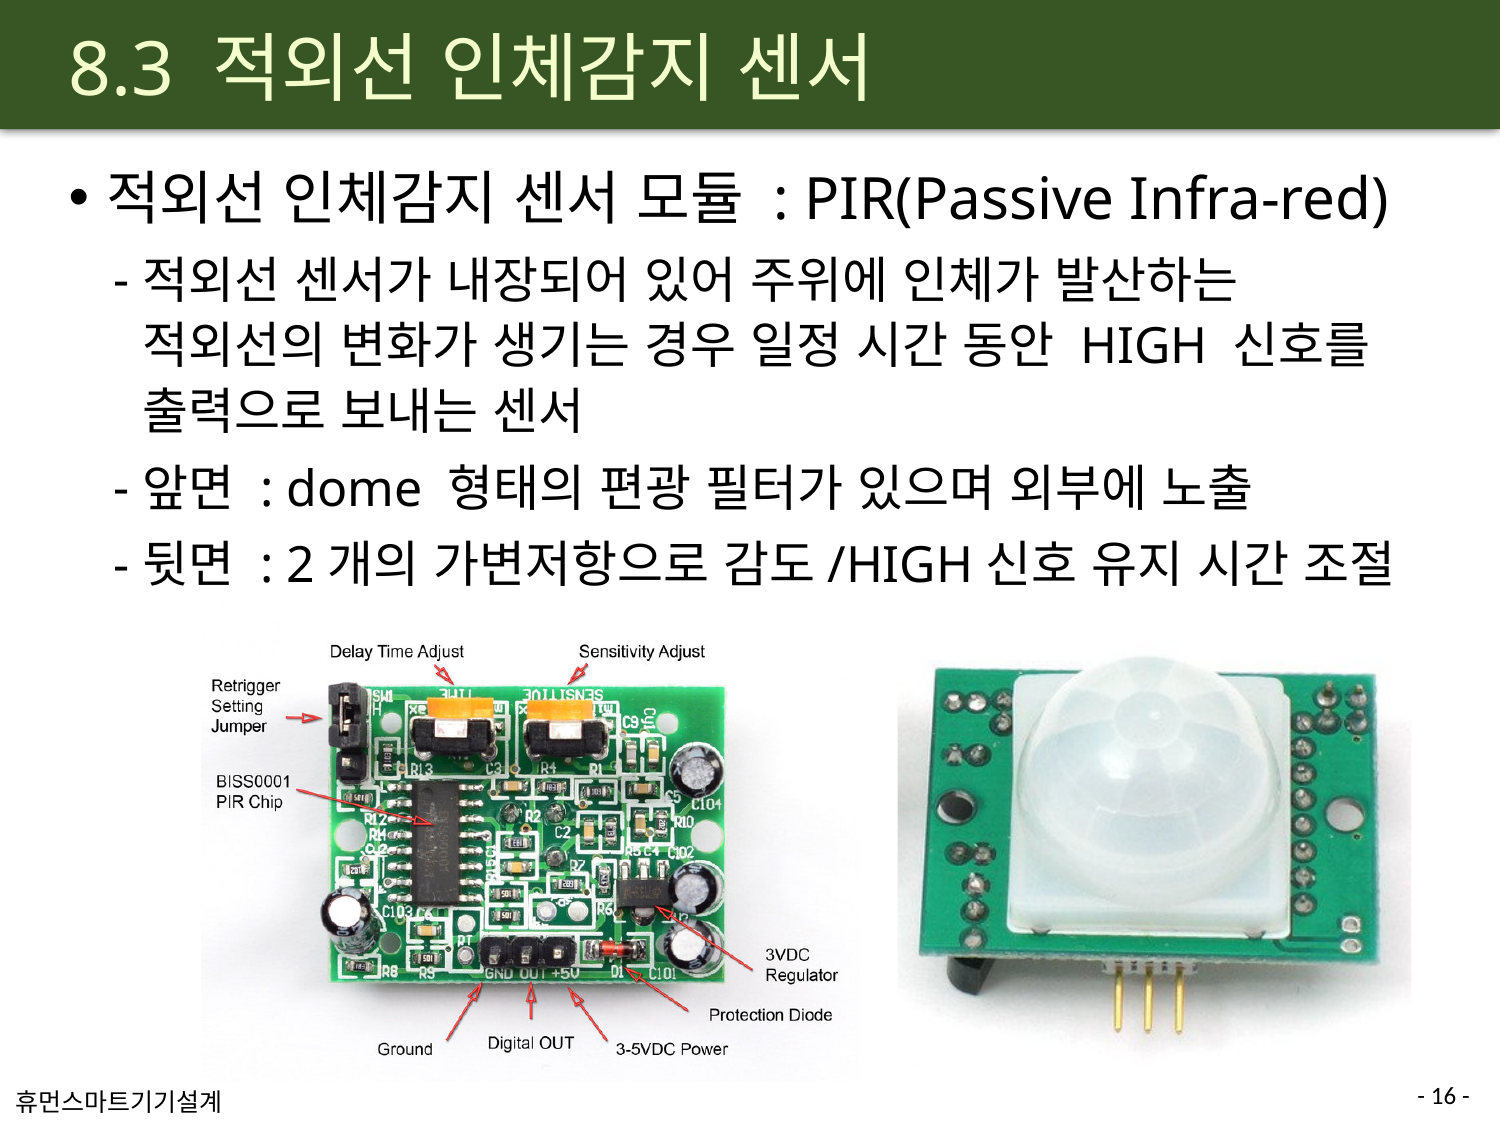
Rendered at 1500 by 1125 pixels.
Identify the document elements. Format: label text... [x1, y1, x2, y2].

picture [897, 614, 1412, 1066]
list 적외선 인체감지 센서 모듈 : PIR(Passive Infra-red) 적외선 센서가 내장되어 있어 주위에 인체가 발산하는 적외선의 변화가 생기는 경우 일정 시간 동안 HIGH 신호를 출력으로 보내는 센서 앞면 : dome 형태의 편광 필터가 있으며 외부에 노출 뒷면 : 2개의 가변저항으로 감도/HIGH신호 유지 시간 조절 [53, 147, 1450, 1058]
slide_number 16 [1334, 1072, 1485, 1117]
picture [201, 587, 860, 1082]
title 8.3 적외선 인체감지 센서 [53, 18, 1450, 124]
